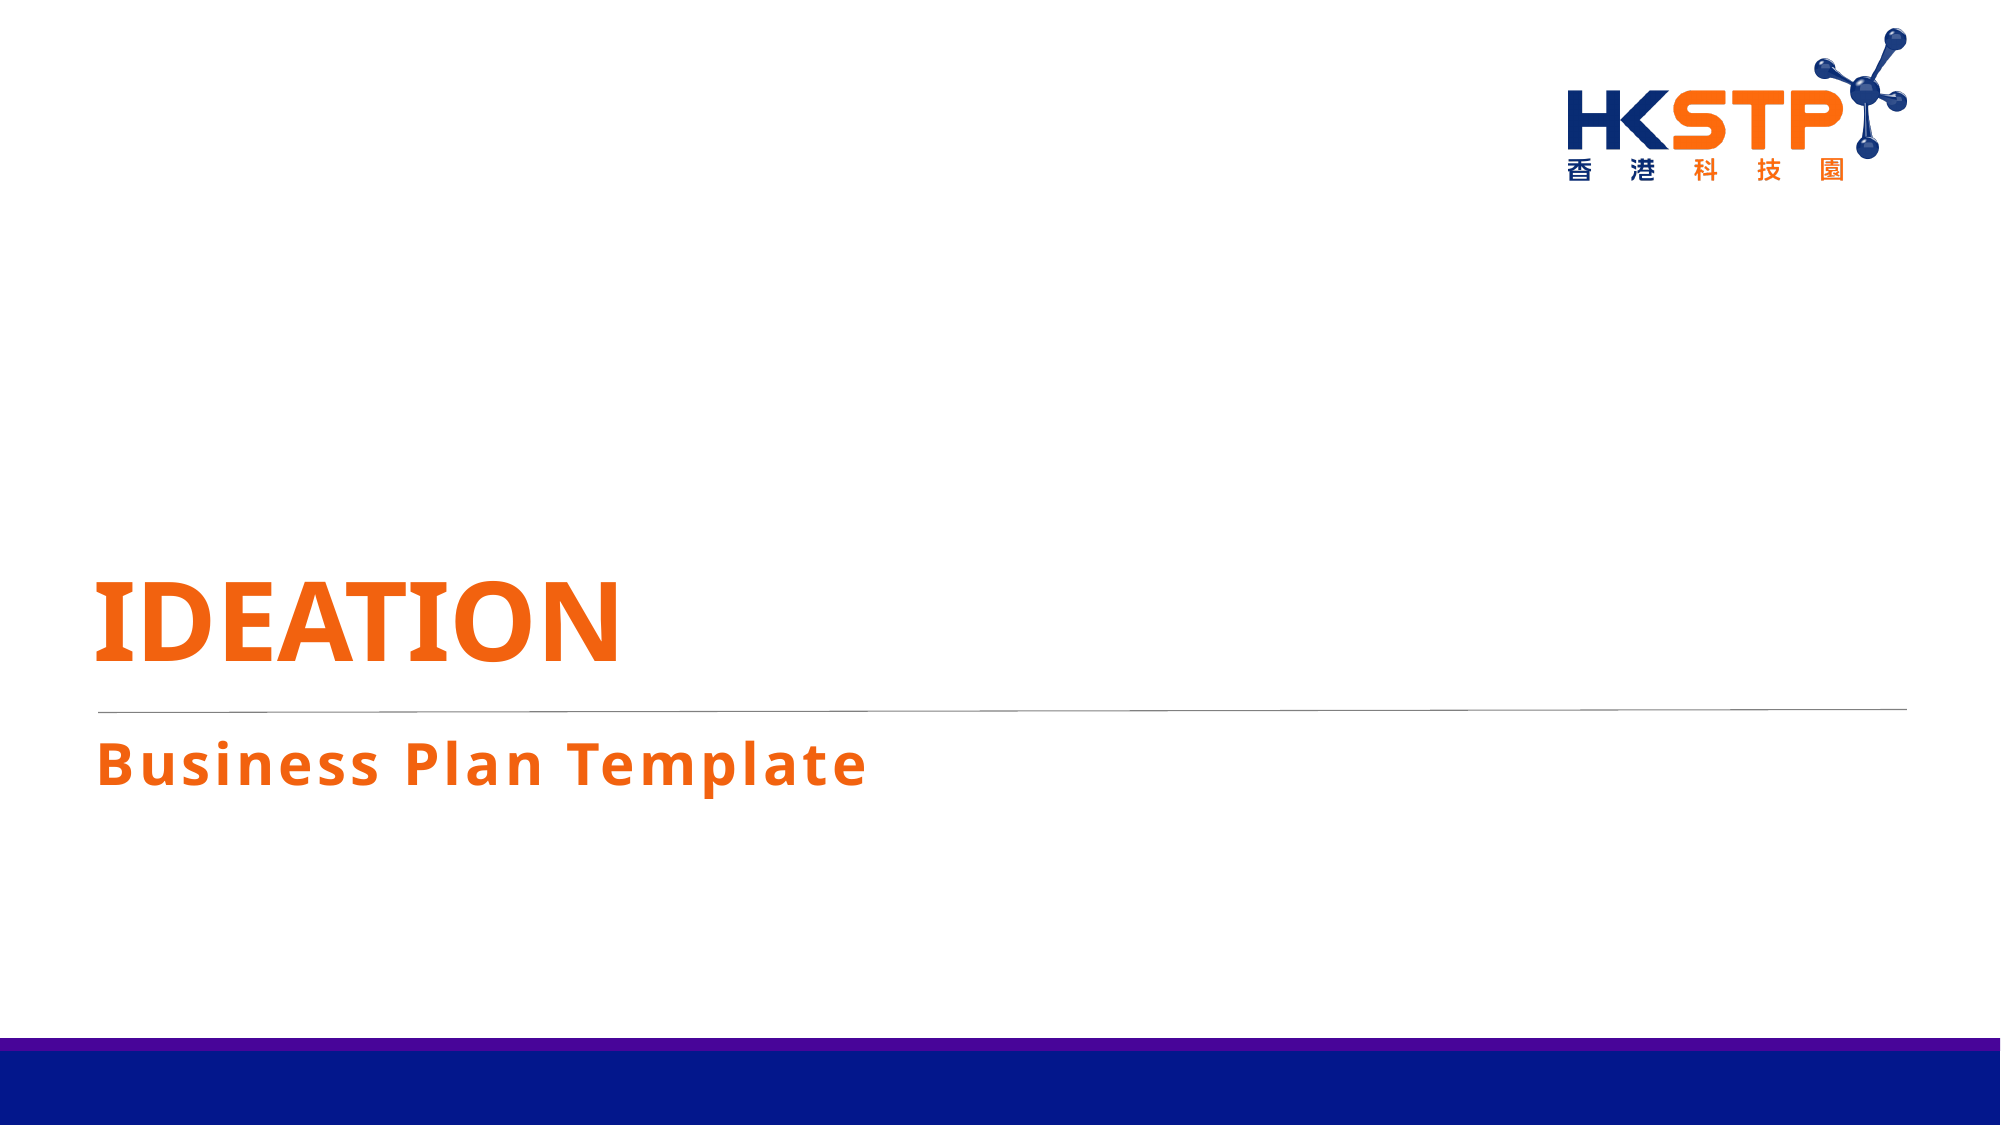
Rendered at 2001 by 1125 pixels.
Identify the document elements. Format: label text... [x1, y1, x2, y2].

title iDEAtION [78, 231, 1883, 892]
picture [1567, 28, 1908, 181]
subtitle Business Plan Template [80, 727, 1885, 1016]
